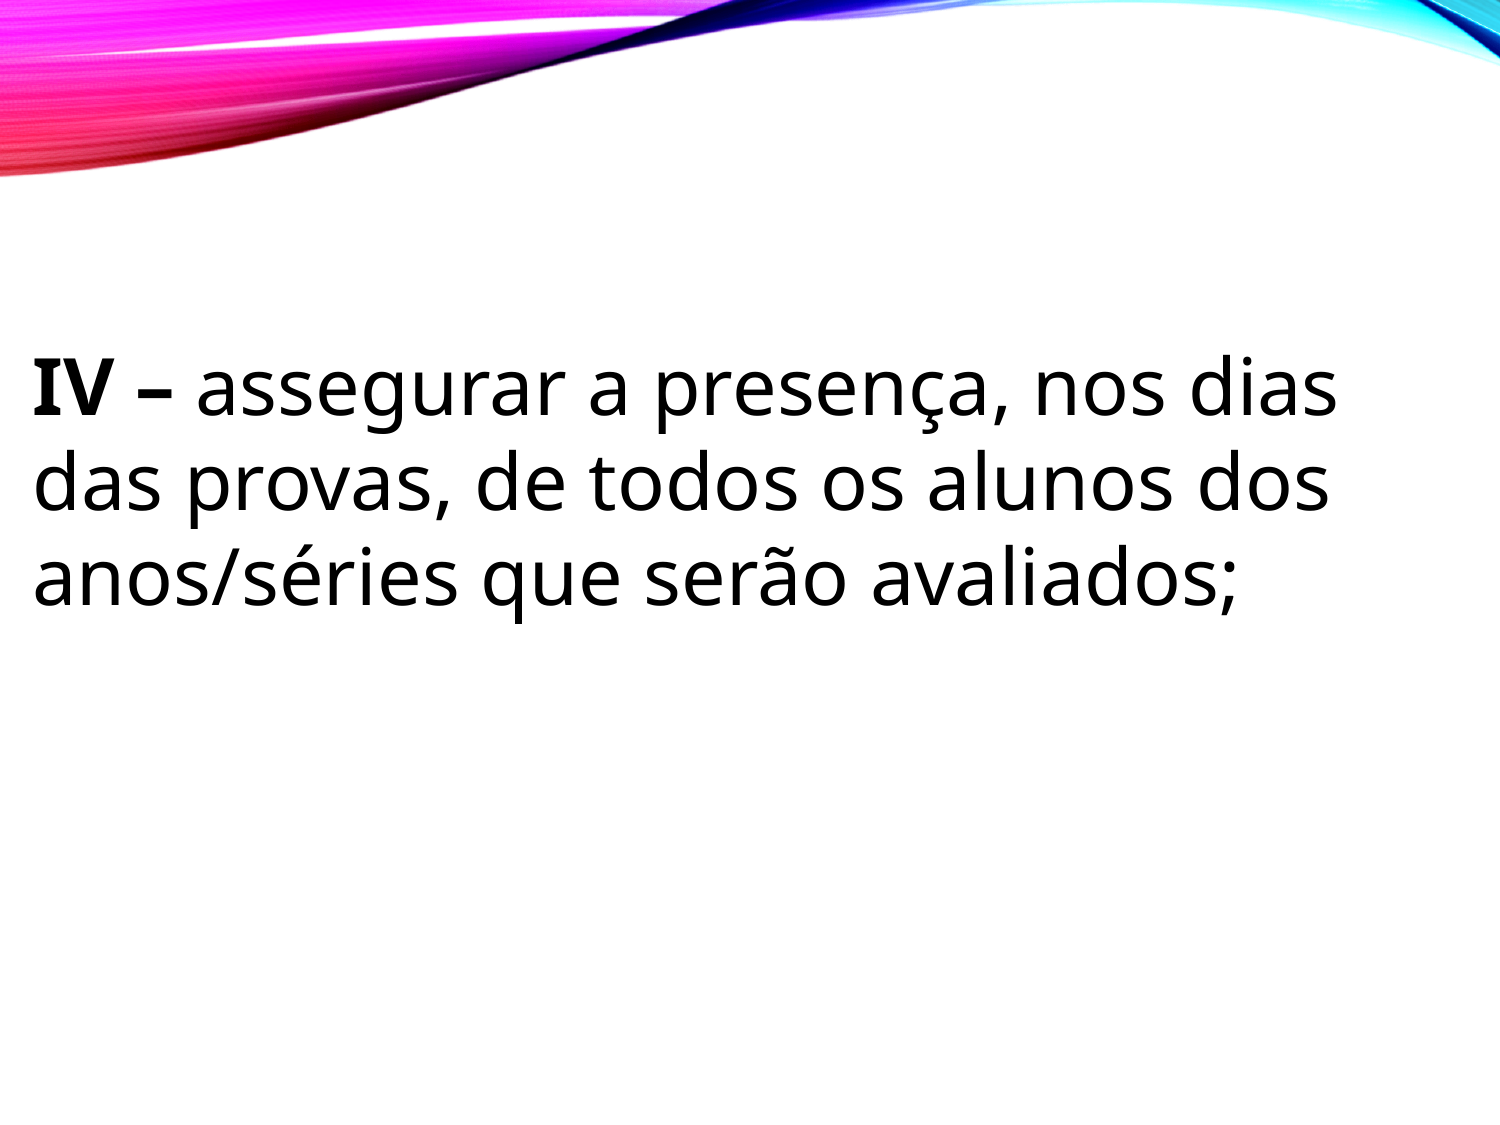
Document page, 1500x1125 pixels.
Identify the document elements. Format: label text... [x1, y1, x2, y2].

picture [0, 0, 1500, 178]
text_box IV – assegurar a presença, nos dias das provas, de todos os alunos dos anos/séries que serão avaliados; [17, 149, 1500, 629]
